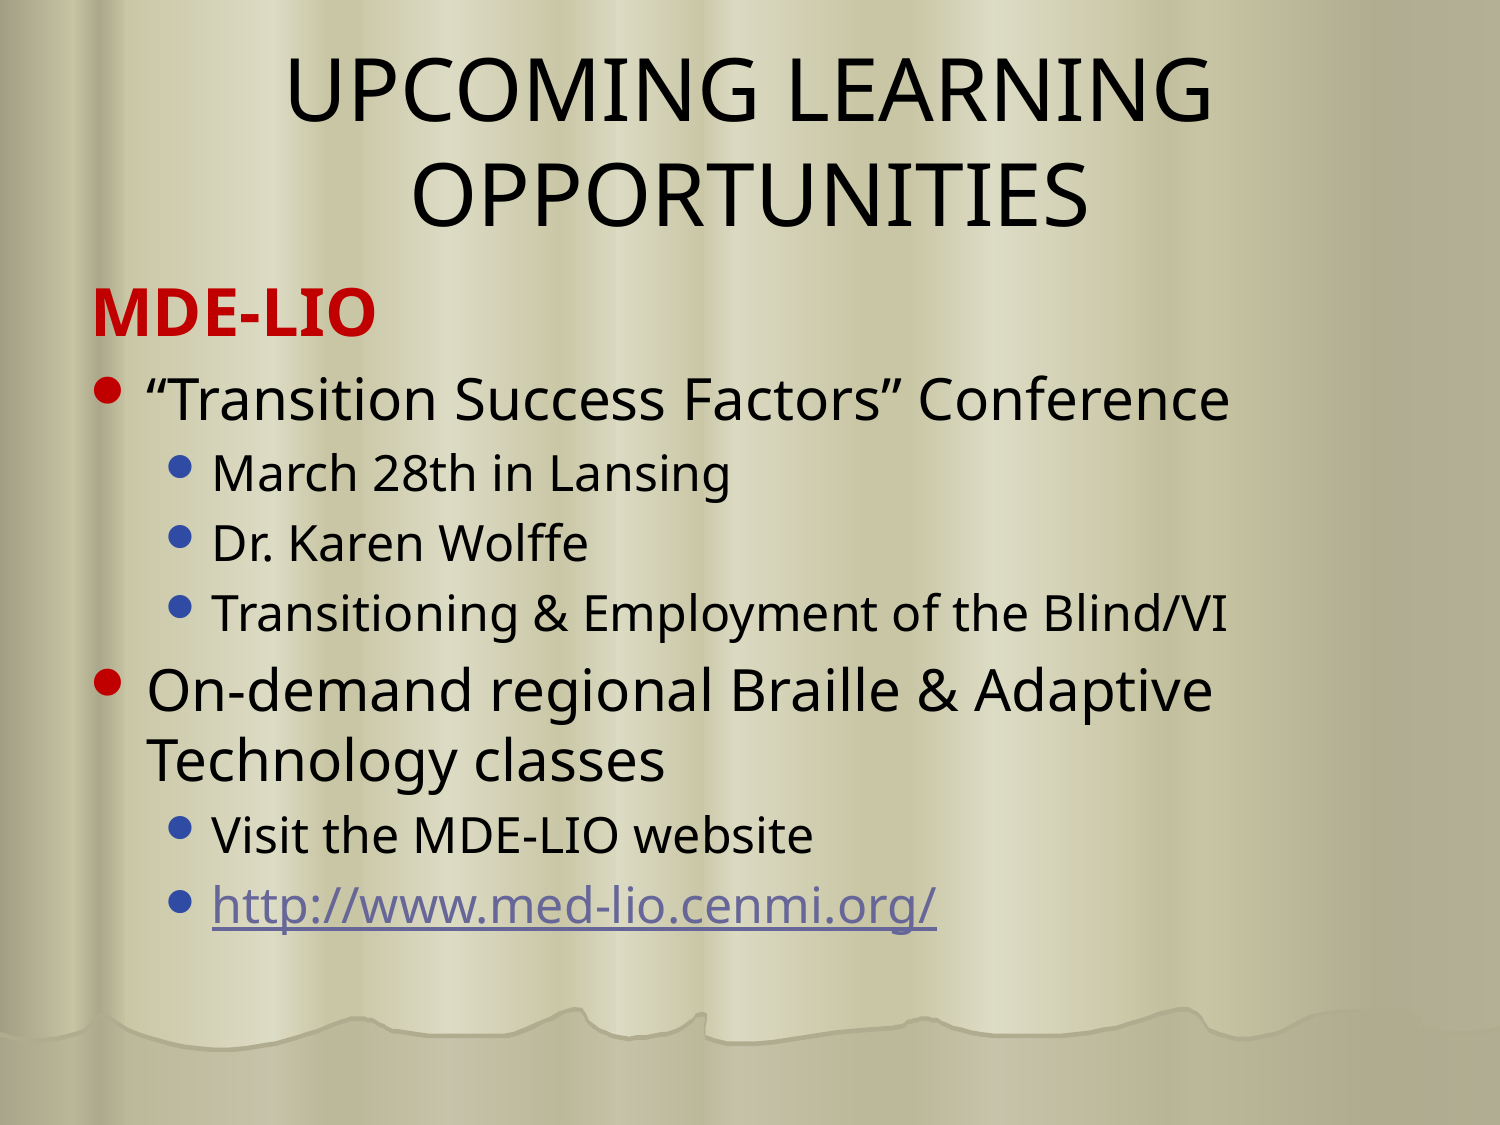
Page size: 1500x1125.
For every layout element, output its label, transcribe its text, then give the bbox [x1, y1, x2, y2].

title UPCOMING LEARNING OPPORTUNITIES [75, 45, 1425, 233]
list MDE-LIO “Transition Success Factors” Conference March 28th in Lansing Dr. Karen Wolffe Transitioning & Employment of the Blind/VI On-demand regional Braille & Adaptive Technology classes Visit the MDE-LIO website http://www.med-lio.cenmi.org/ [75, 262, 1425, 1006]
